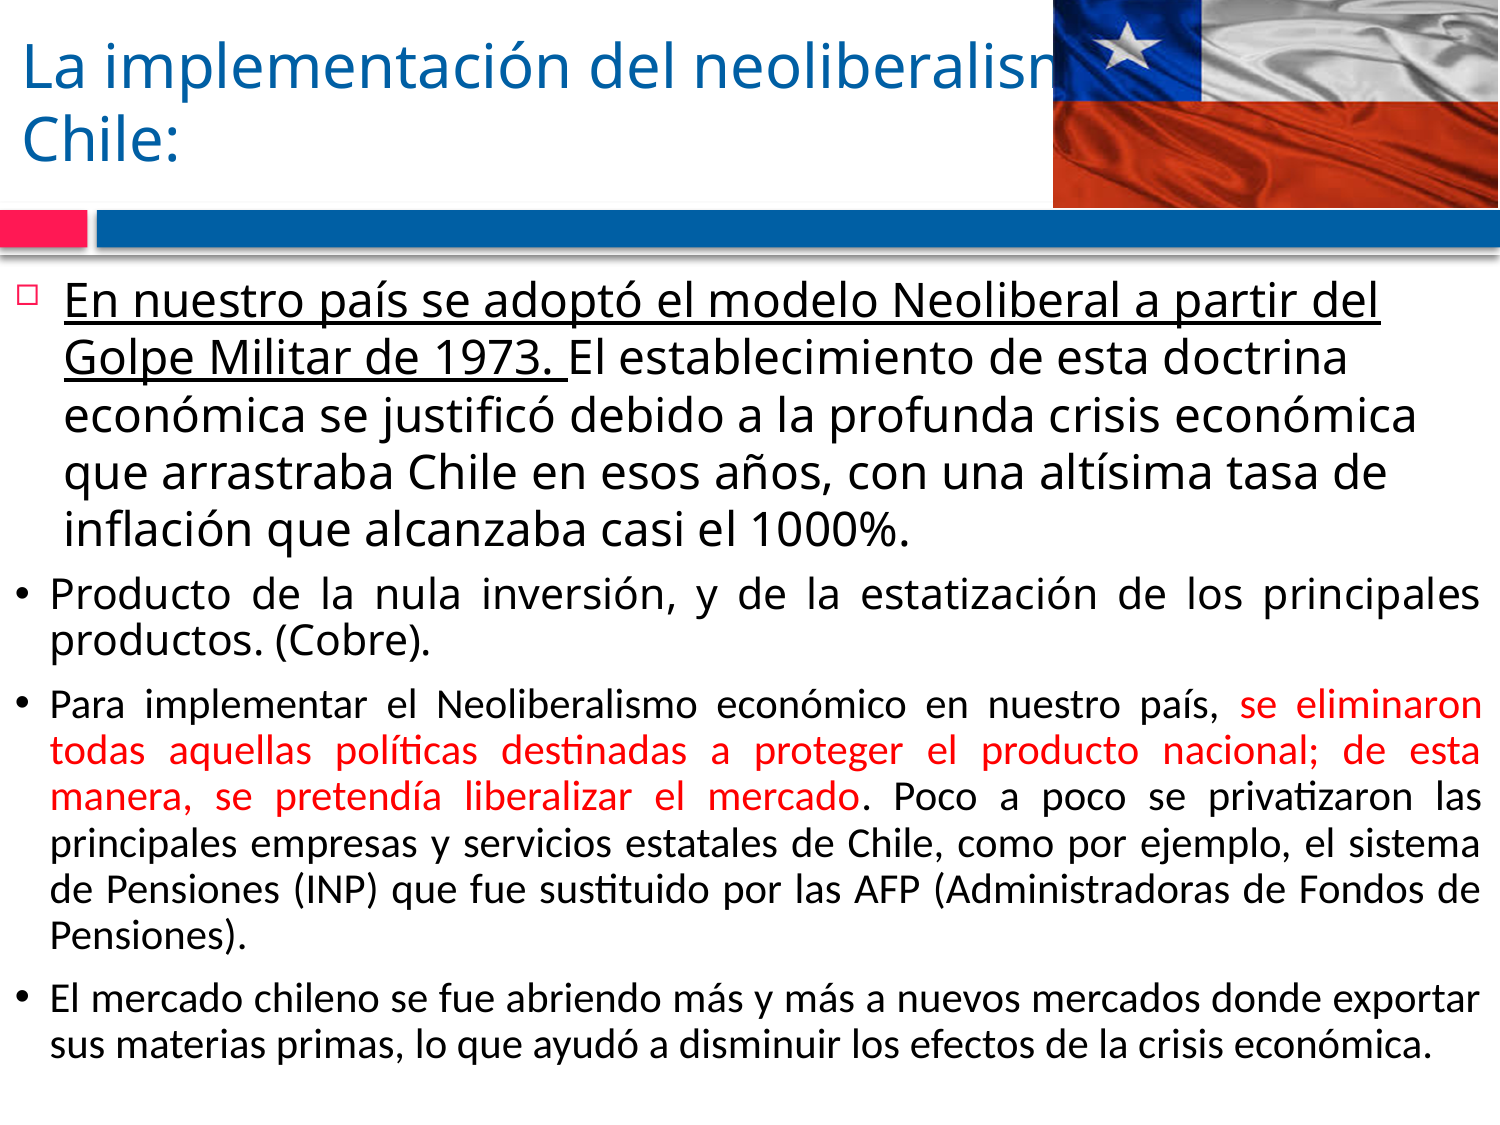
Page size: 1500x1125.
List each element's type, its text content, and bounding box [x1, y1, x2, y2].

picture [1053, 0, 1499, 209]
title La implementación del neoliberalismo en Chile: [6, 19, 1047, 182]
list En nuestro país se adoptó el modelo Neoliberal a partir del Golpe Militar de 1973. El establecimiento de esta doctrina económica se justificó debido a la profunda crisis económica que arrastraba Chile en esos años, con una altísima tasa de inflación que alcanzaba casi el 1000%. Producto de la nula inversión, y de la estatización de los principales productos. (Cobre). Para implementar el Neoliberalismo económico en nuestro país, se eliminaron todas aquellas políticas destinadas a proteger el producto nacional; de esta manera, se pretendía liberalizar el mercado. Poco a poco se privatizaron las principales empresas y servicios estatales de Chile, como por ejemplo, el sistema de Pensiones (INP) que fue sustituido por las AFP (Administradoras de Fondos de Pensiones). El mercado chileno se fue abriendo más y más a nuevos mercados donde exportar sus materias primas, lo que ayudó a disminuir los efectos de la crisis económica. [0, 262, 1498, 1125]
